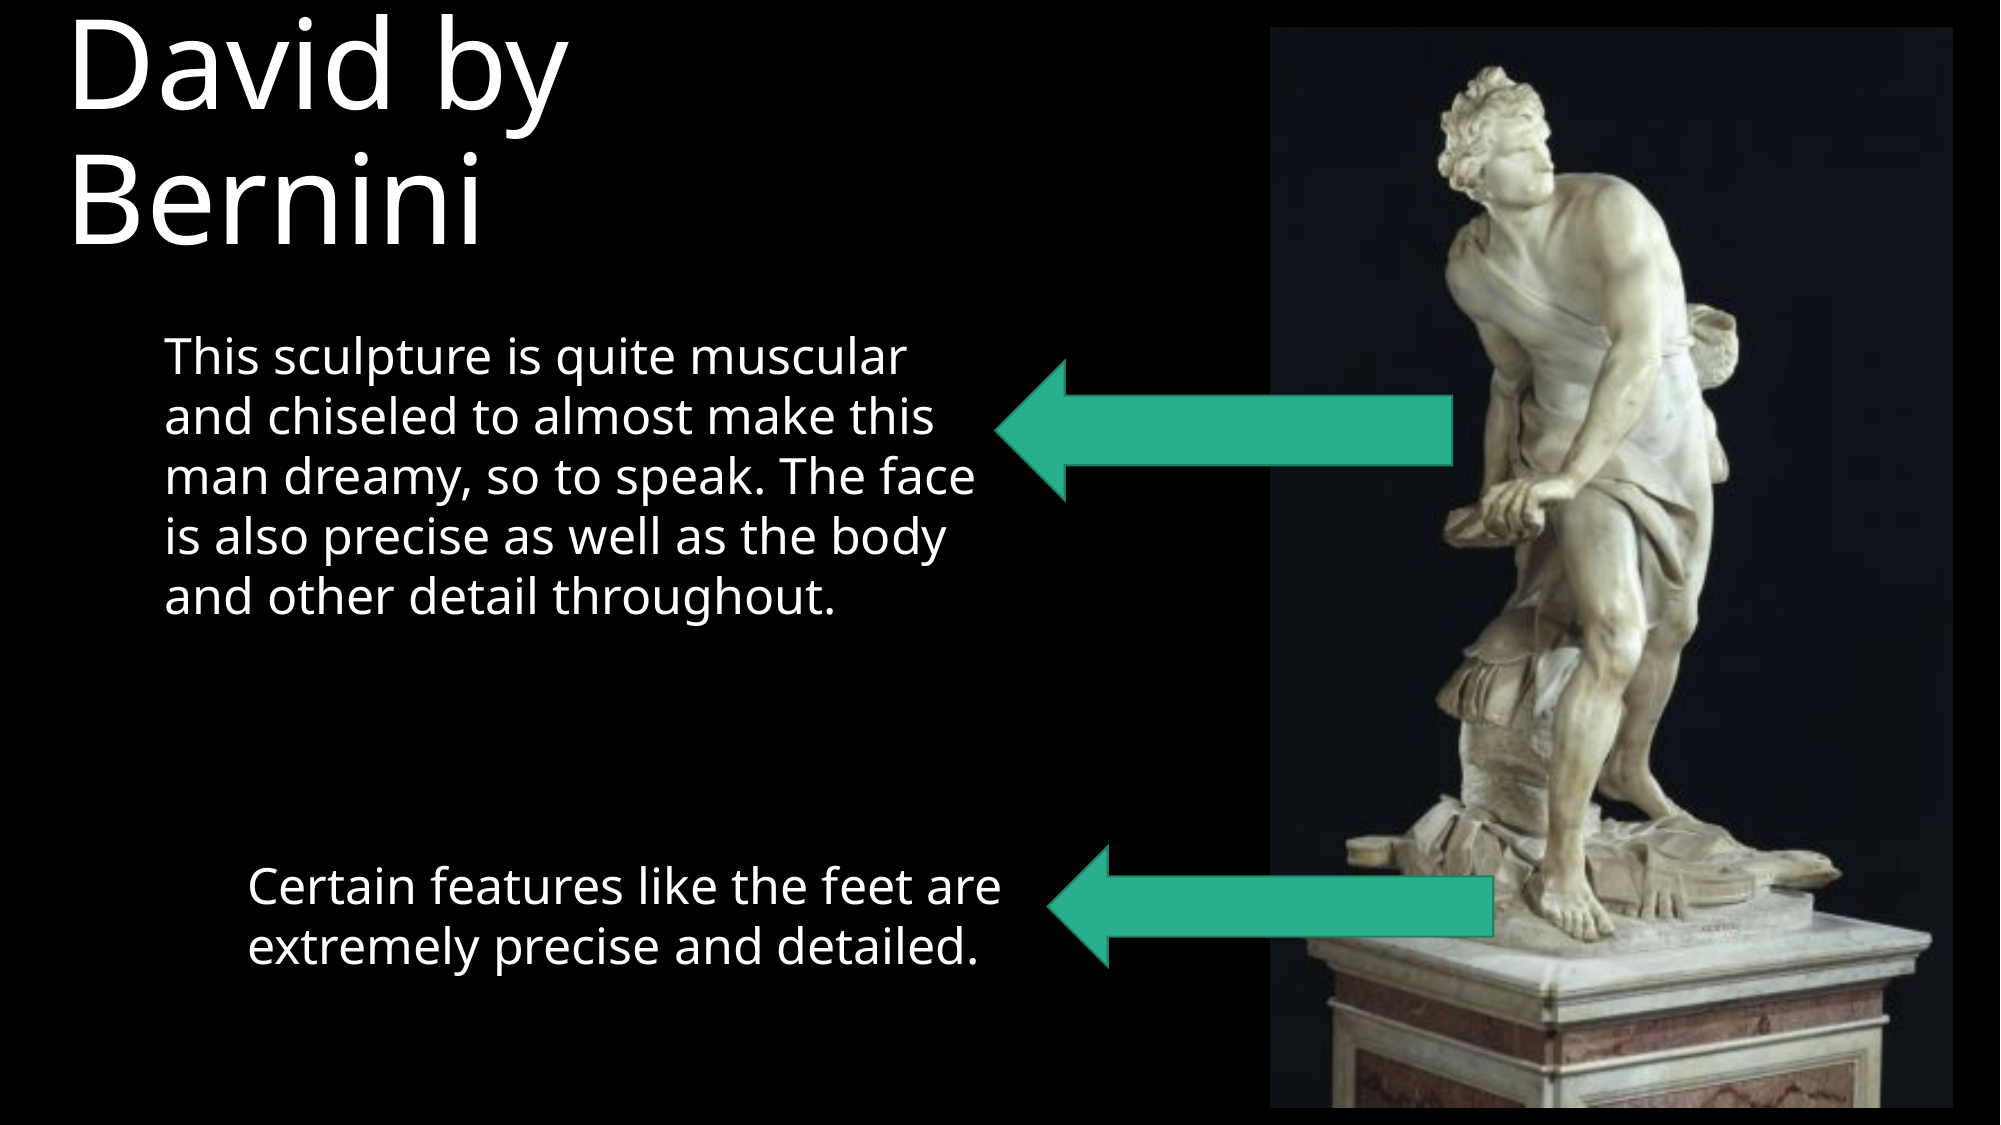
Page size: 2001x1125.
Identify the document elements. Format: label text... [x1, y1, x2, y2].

text_box Certain features like the feet are extremely precise and detailed. [232, 847, 1057, 982]
text_box This sculpture is quite muscular and chiseled to almost make this man dreamy, so to speak. The face is also precise as well as the body and other detail throughout. [149, 316, 1017, 632]
text_box [993, 358, 1270, 503]
title David by Bernini [49, 27, 996, 245]
picture [1270, 27, 1953, 1108]
text_box [1057, 843, 1270, 970]
